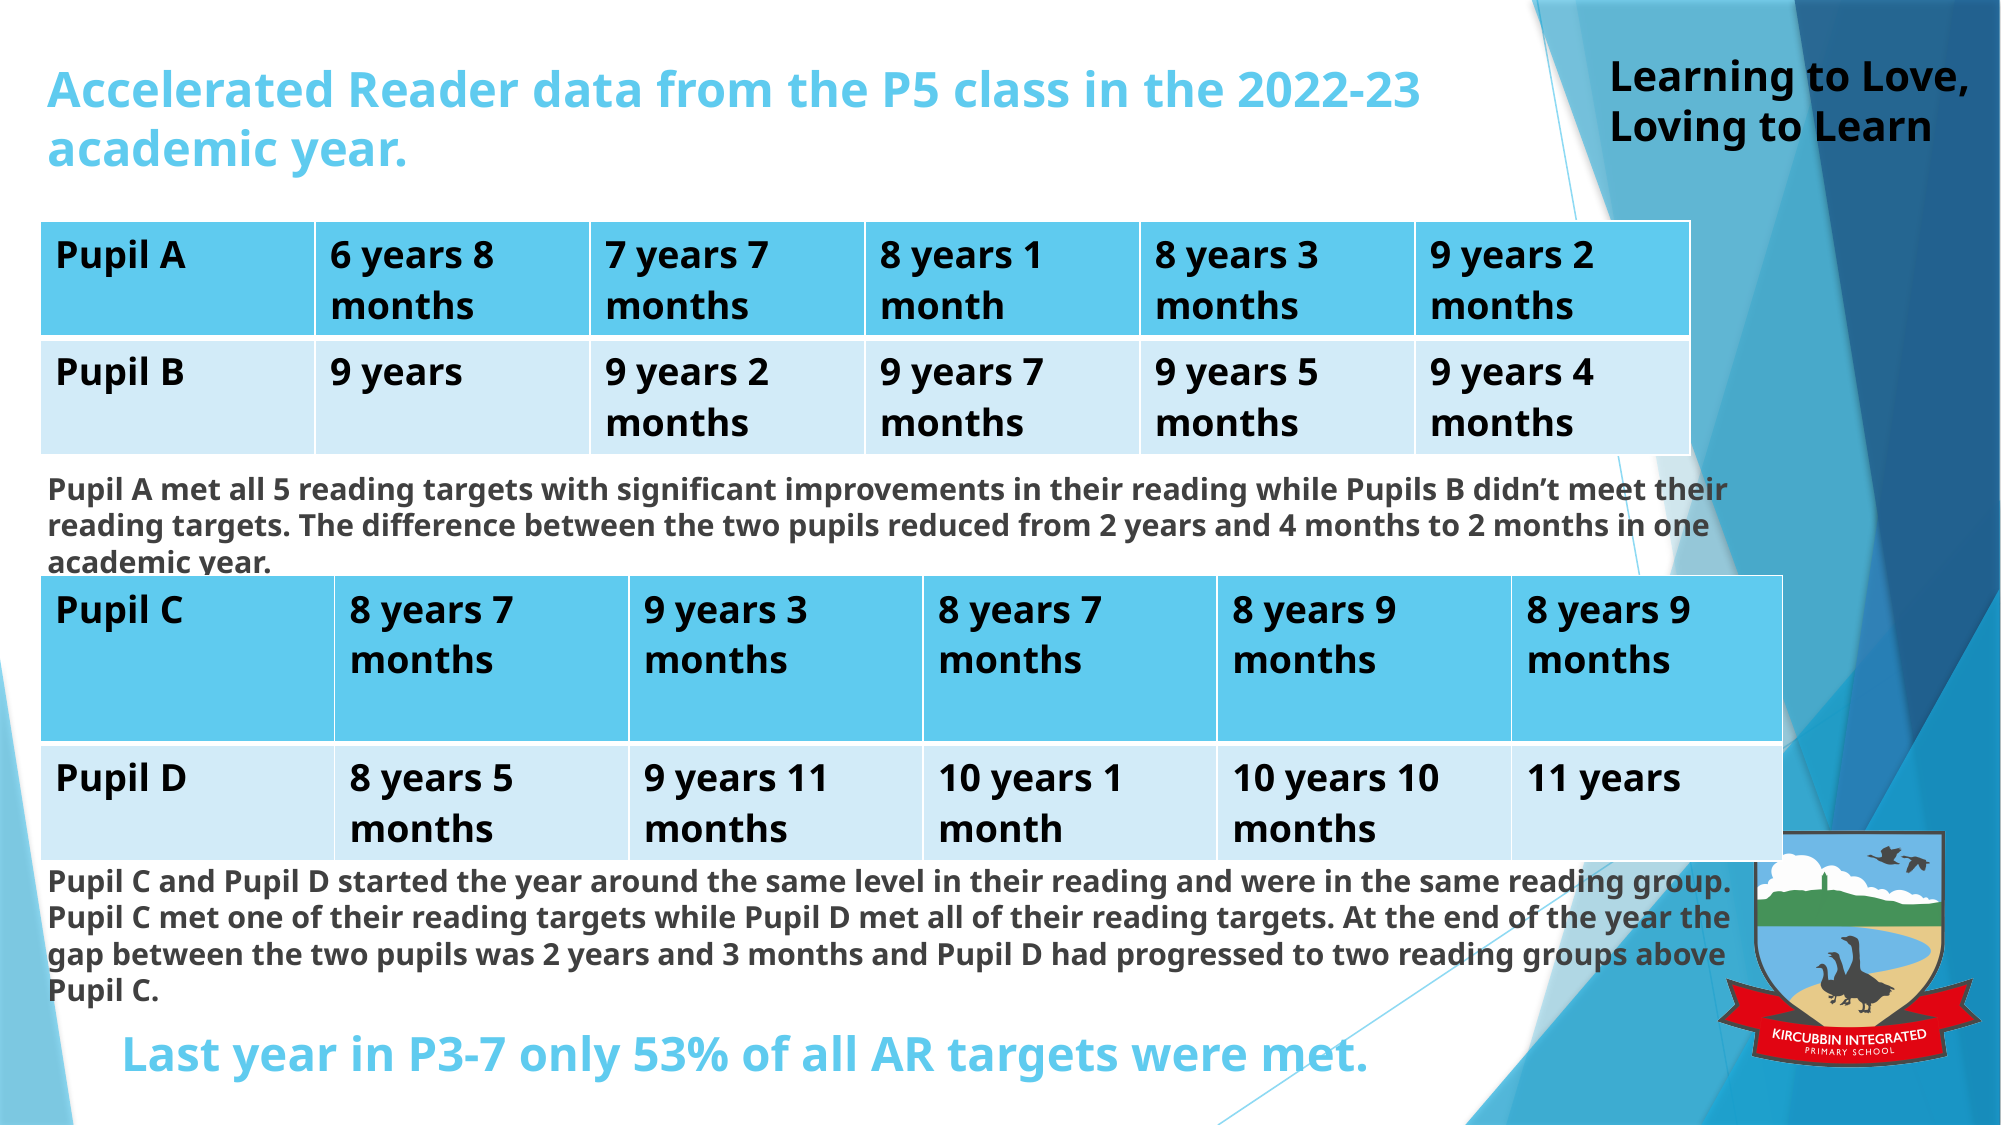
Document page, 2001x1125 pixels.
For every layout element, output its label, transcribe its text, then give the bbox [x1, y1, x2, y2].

table_cell 9 years 2 months [591, 341, 864, 454]
table_cell 9 years 7 months [866, 341, 1139, 454]
table_cell 9 years 4 months [1416, 341, 1689, 454]
table_cell 11 years [1512, 746, 1782, 860]
table_header 8 years 7 months [924, 576, 1216, 741]
table_header 8 years 1 month [866, 222, 1139, 335]
picture [1673, 773, 2000, 1125]
table_header 8 years 3 months [1141, 222, 1414, 335]
list [1775, 255, 1818, 772]
text_box Learning to Love, Loving to Learn [1594, 41, 1985, 157]
table_cell Pupil D [41, 746, 334, 860]
table_header 9 years 2 months [1416, 222, 1689, 335]
table_header Pupil C [41, 576, 334, 741]
table_header Pupil A [41, 222, 314, 335]
table_cell 9 years 11 months [630, 746, 922, 860]
table_cell 9 years [316, 341, 589, 454]
table_header 9 years 3 months [630, 576, 922, 741]
table_cell 10 years 10 months [1218, 746, 1511, 860]
table_cell 10 years 1 month [924, 746, 1216, 860]
table_header 8 years 7 months [335, 576, 628, 741]
table_cell 8 years 5 months [335, 746, 628, 860]
table_header 8 years 9 months [1218, 576, 1511, 741]
table_cell 9 years 5 months [1141, 341, 1414, 454]
table_header 8 years 9 months [1512, 576, 1782, 741]
table_cell Pupil B [41, 341, 314, 454]
table_header 6 years 8 months [316, 222, 589, 335]
title Accelerated Reader data from the P5 class in the 2022-23 academic year. [32, 51, 1558, 185]
text_box Pupil A met all 5 reading targets with significant improvements in their reading while Pupils B didn’t meet their reading targets. The difference between the two pupils reduced from 2 years and 4 months to 2 months in one academic year. Pupil C and Pupil D started the year around the same level in their reading and were in the same reading group. Pupil C met one of their reading targets while Pupil D met all of their reading targets. At the end of the year the gap between the two pupils was 2 years and 3 months and Pupil D had progressed to two reading groups above Pupil C. Last year in P3-7 only 53% of all AR targets were met. [32, 185, 1775, 1091]
table_header 7 years 7 months [591, 222, 864, 335]
